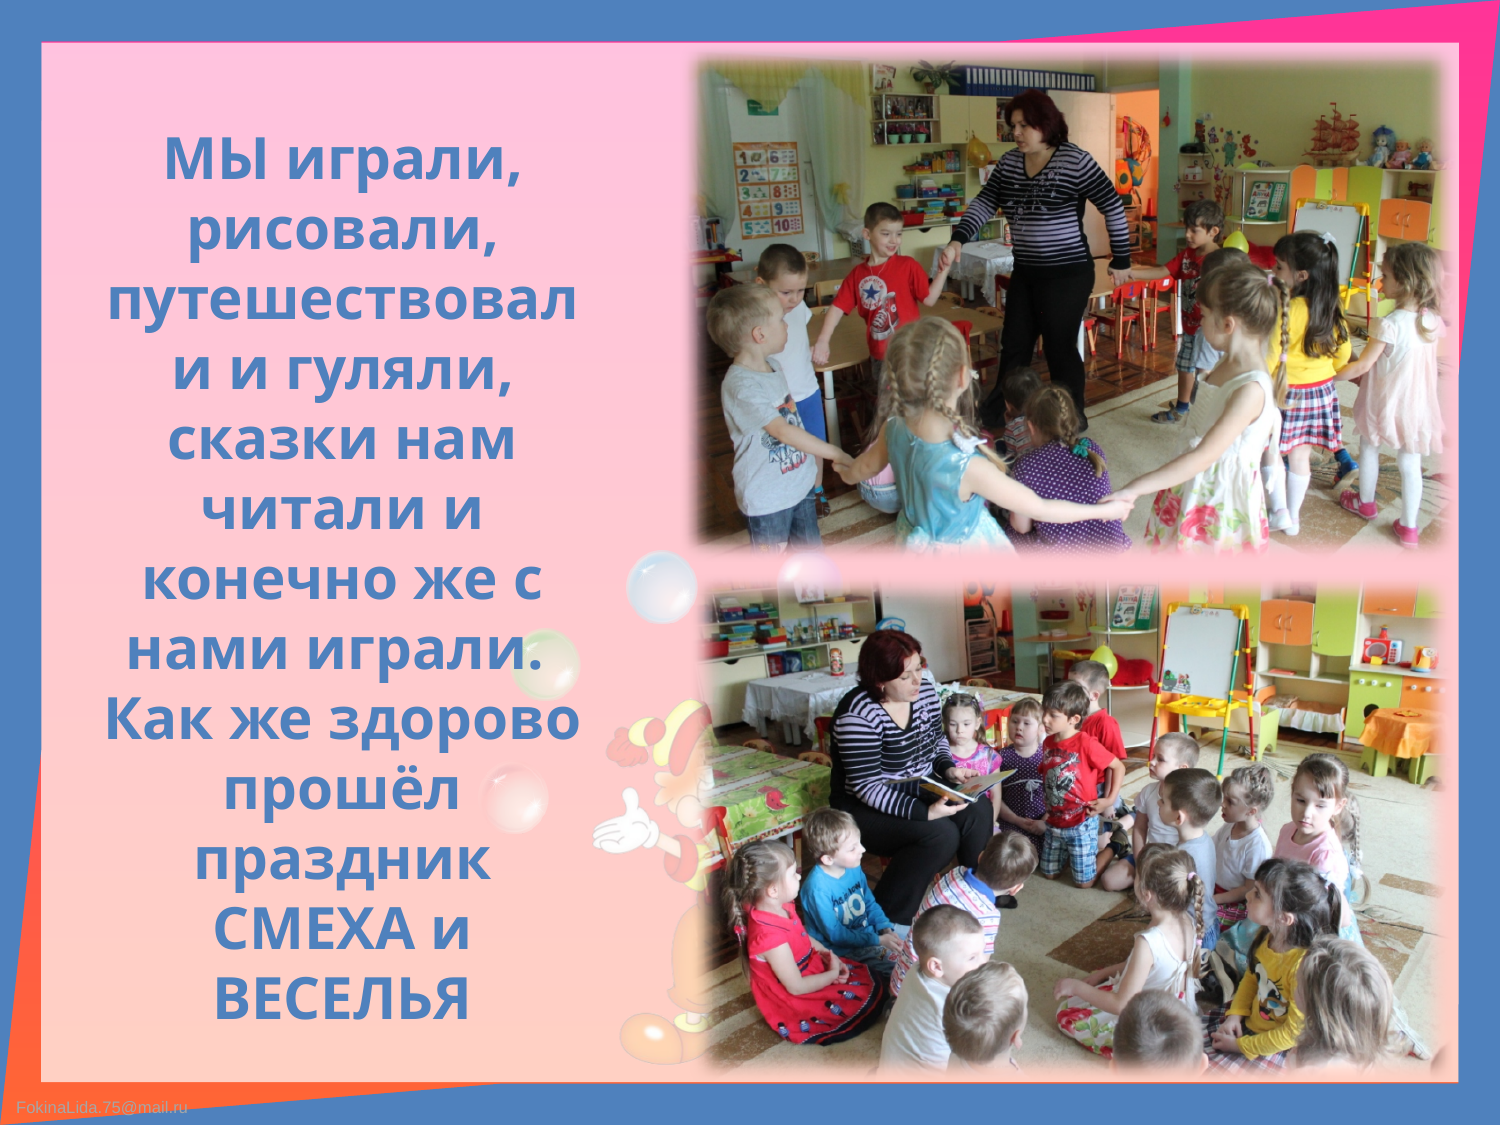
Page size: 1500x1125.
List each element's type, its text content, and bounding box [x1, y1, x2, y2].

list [678, 42, 1459, 563]
picture [690, 573, 1453, 1083]
text_box МЫ играли, рисовали, путешествовали и гуляли, сказки нам читали и конечно же с нами играли. Как же здорово прошёл праздник СМЕХА и ВЕСЕЛЬЯ [76, 113, 609, 1039]
